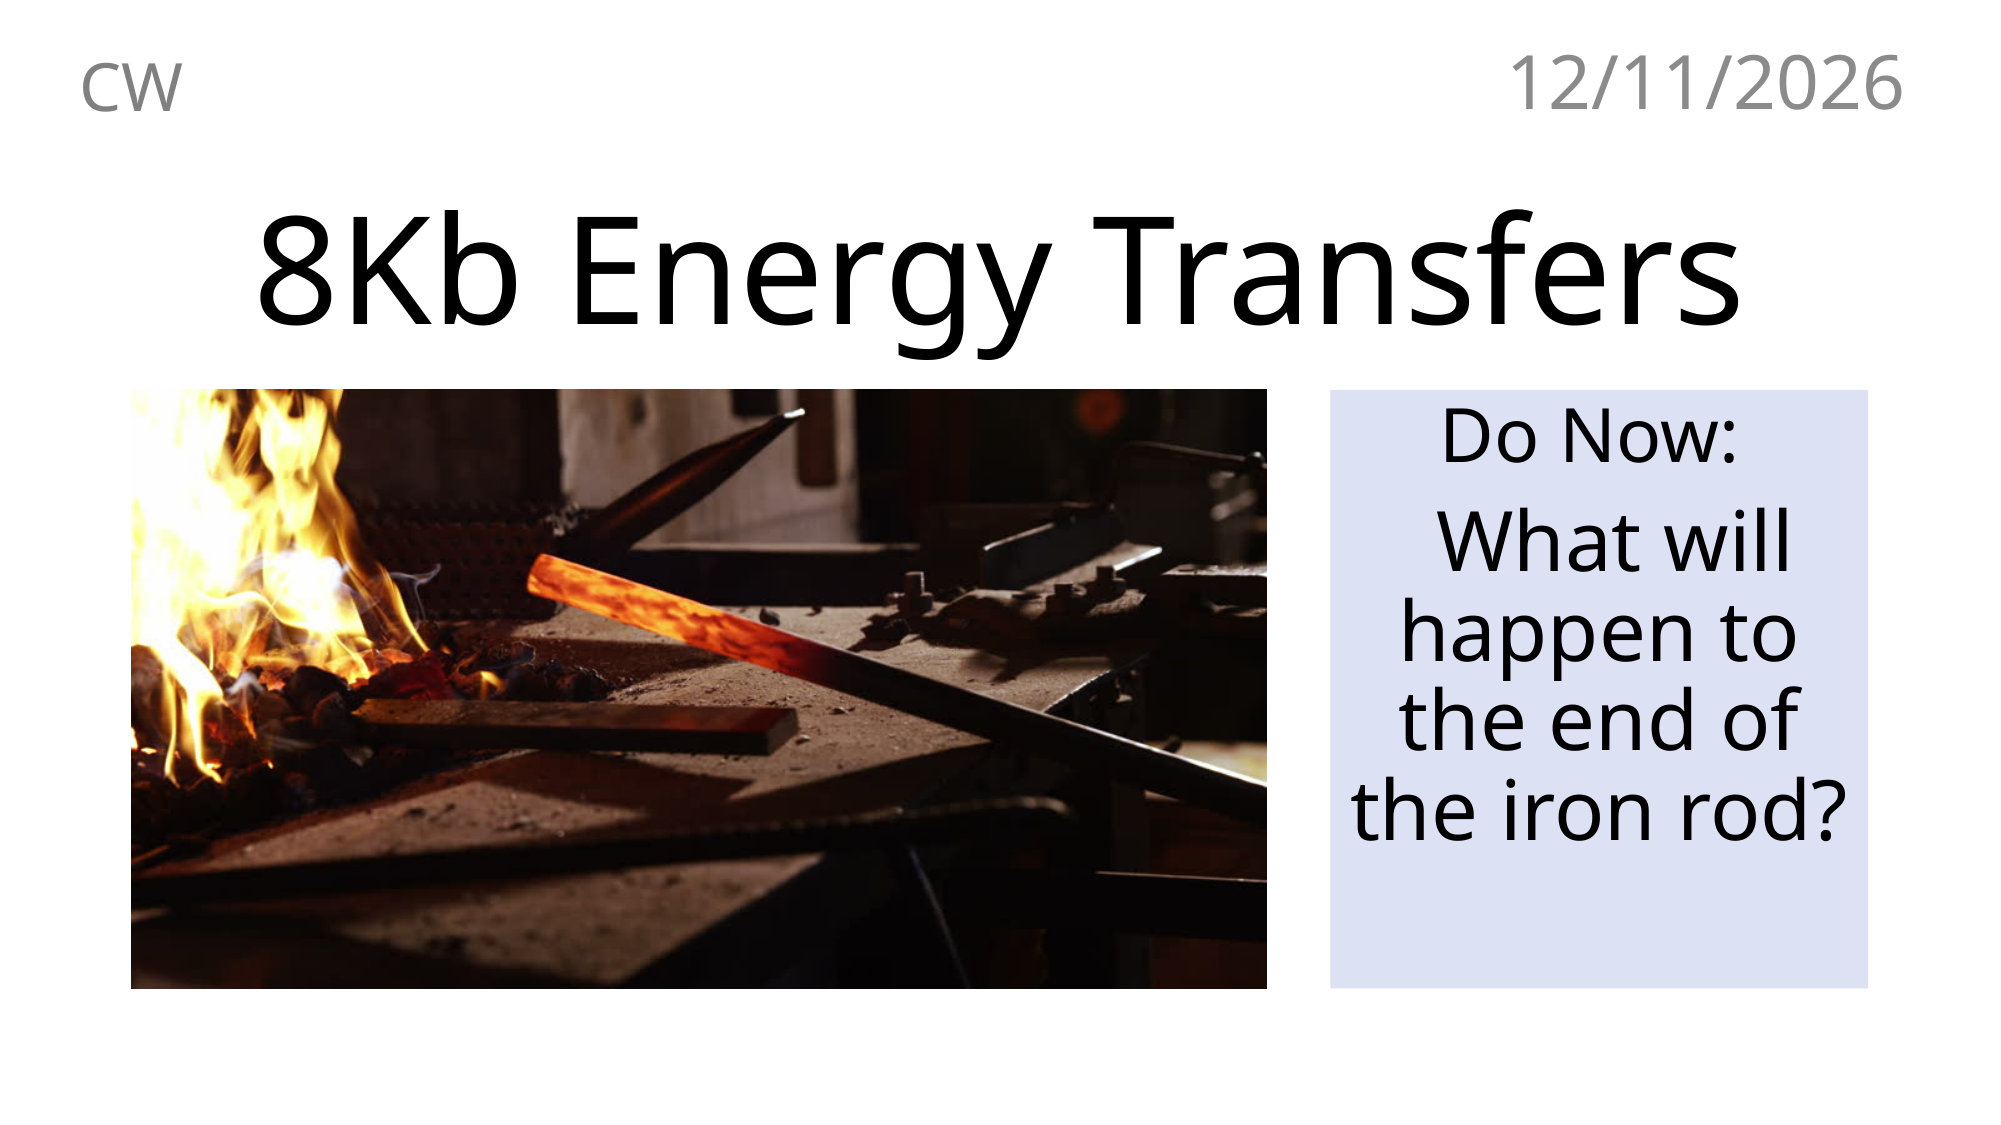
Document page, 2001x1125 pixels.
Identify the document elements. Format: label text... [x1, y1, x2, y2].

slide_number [1480, 55, 1931, 116]
title 8Kb Energy Transfers [104, 140, 1896, 365]
picture [131, 389, 1267, 989]
text_box CW [65, 37, 199, 133]
subtitle Do Now: What will happen to the end of the iron rod? [1330, 389, 1869, 989]
